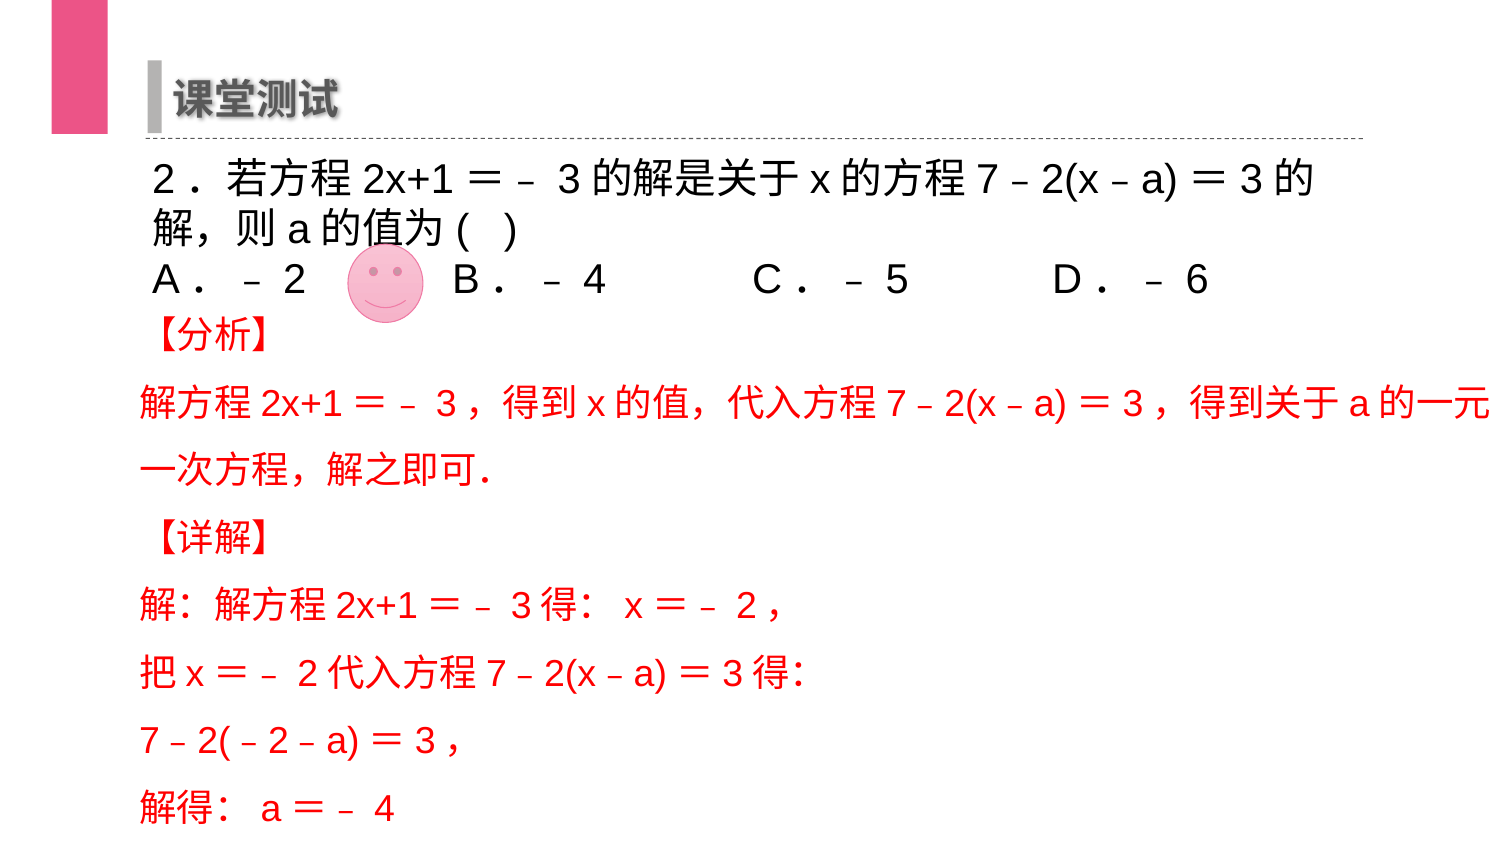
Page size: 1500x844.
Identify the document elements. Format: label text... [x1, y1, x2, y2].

text_box 【分析】 解方程2x+1＝﹣3，得到x的值，代入方程7﹣2(x﹣a)＝3，得到关于a的一元一次方程，解之即可． 【详解】 解：解方程2x+1＝﹣3得：x＝﹣2， 把x＝﹣2代入方程7﹣2(x﹣a)＝3得： 7﹣2(﹣2﹣a)＝3， 解得：a＝﹣4 [127, 283, 1500, 835]
text_box [147, 59, 163, 134]
text_box 课堂测试 [161, 67, 694, 129]
text_box 2．若方程2x+1＝﹣3的解是关于x的方程7﹣2(x﹣a)＝3的解，则a的值为( ) A．﹣2 B．﹣4 C．﹣5 D．﹣6 [140, 146, 1360, 283]
text_box [347, 243, 424, 323]
